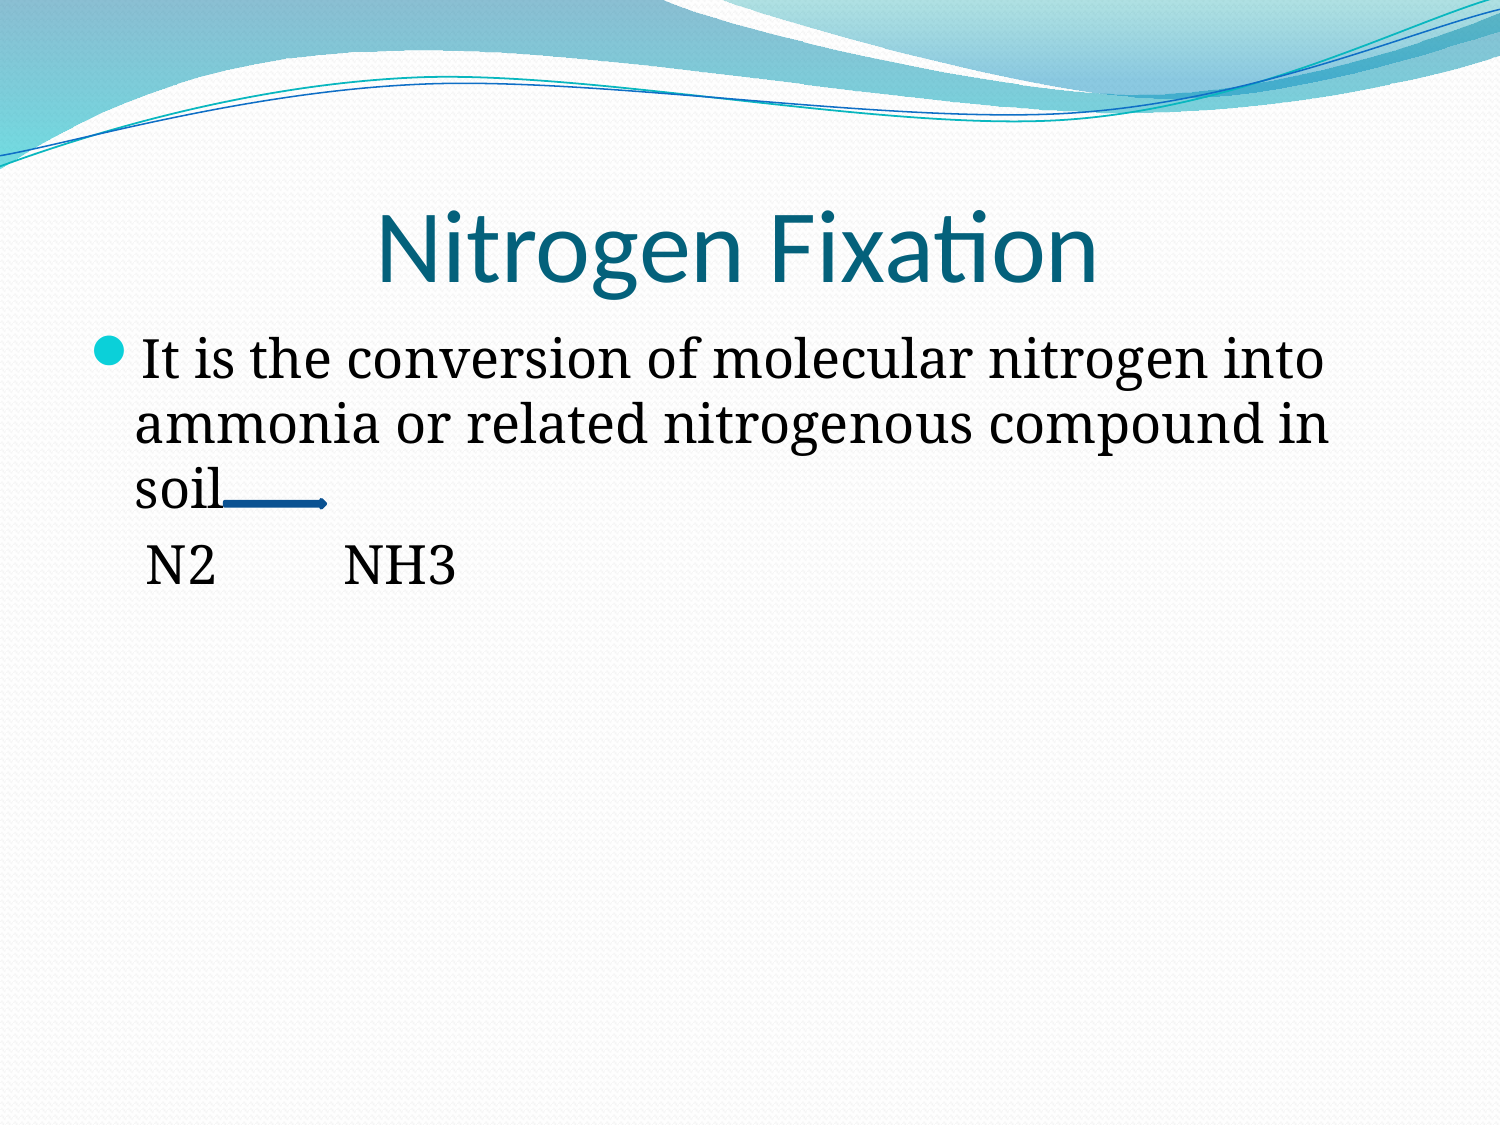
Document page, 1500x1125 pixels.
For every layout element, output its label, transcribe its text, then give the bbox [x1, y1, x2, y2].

list It is the conversion of molecular nitrogen into ammonia or related nitrogenous compound in soil N2 NH3 [75, 317, 1425, 1038]
text_box [222, 498, 328, 510]
title Nitrogen Fixation [75, 115, 1425, 303]
